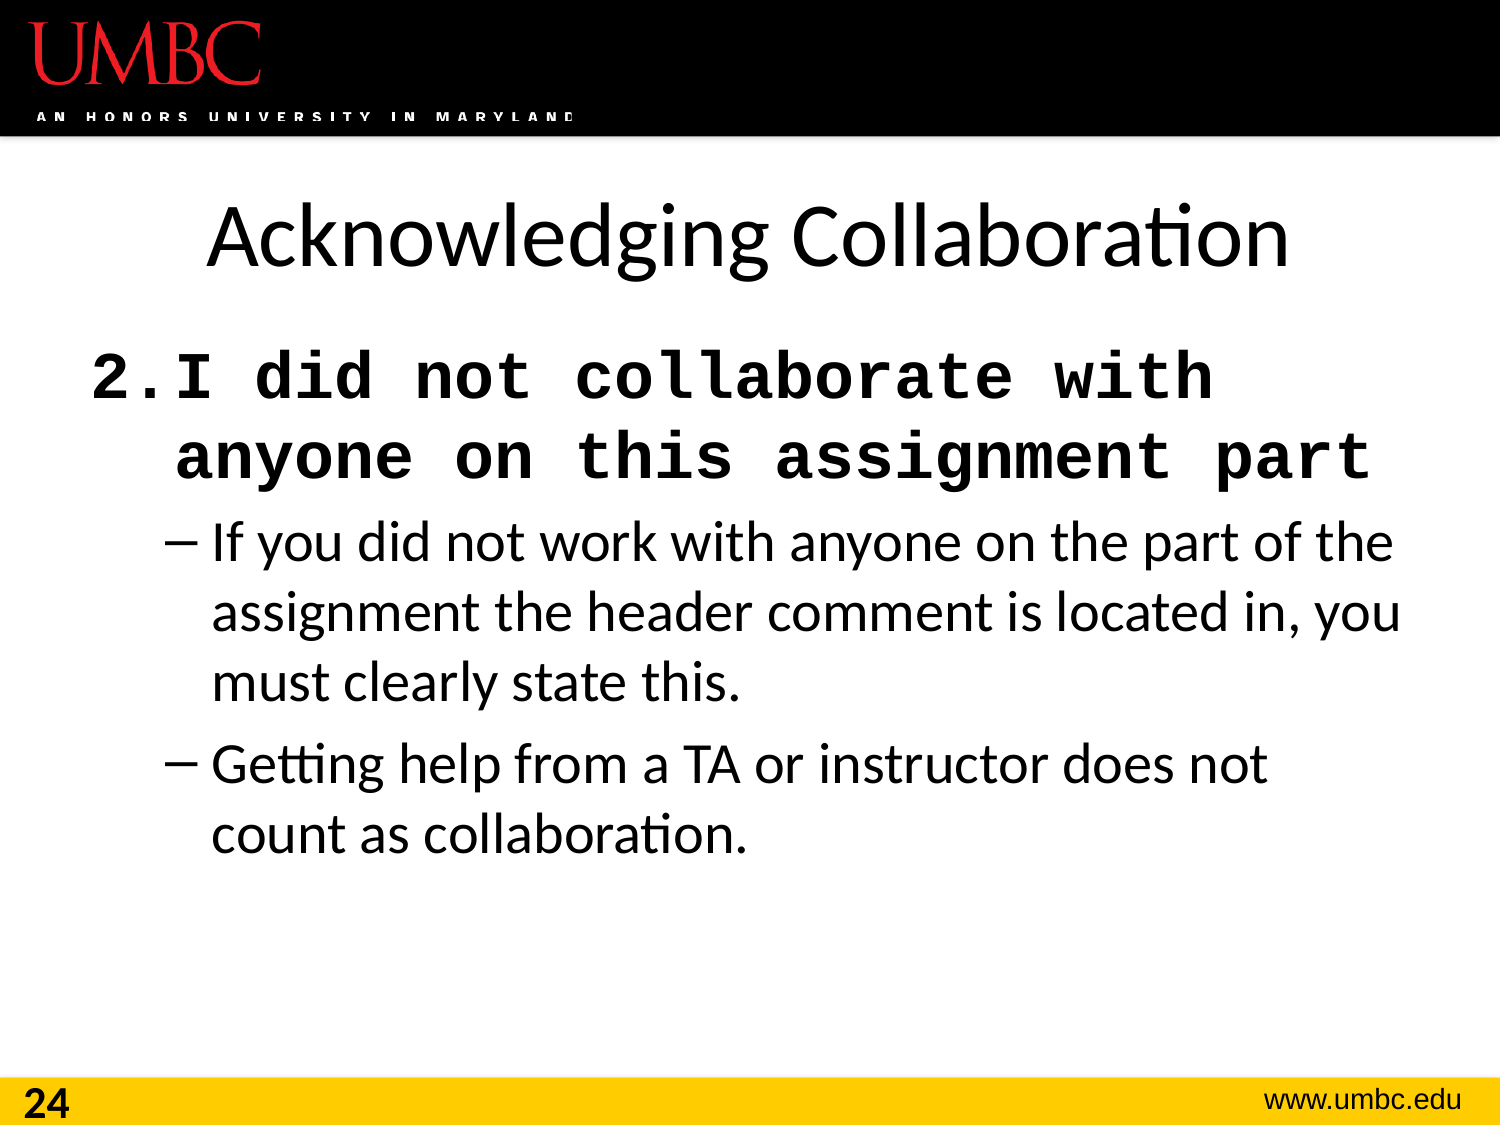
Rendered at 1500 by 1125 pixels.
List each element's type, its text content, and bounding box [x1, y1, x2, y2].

list I did not collaborate with anyone on this assignment part If you did not work with anyone on the part of the assignment the header comment is located in, you must clearly state this. Getting help from a TA or instructor does not count as collaboration. [75, 324, 1425, 1066]
title Acknowledging Collaboration [75, 136, 1425, 324]
slide_number 24 [0, 1065, 94, 1125]
